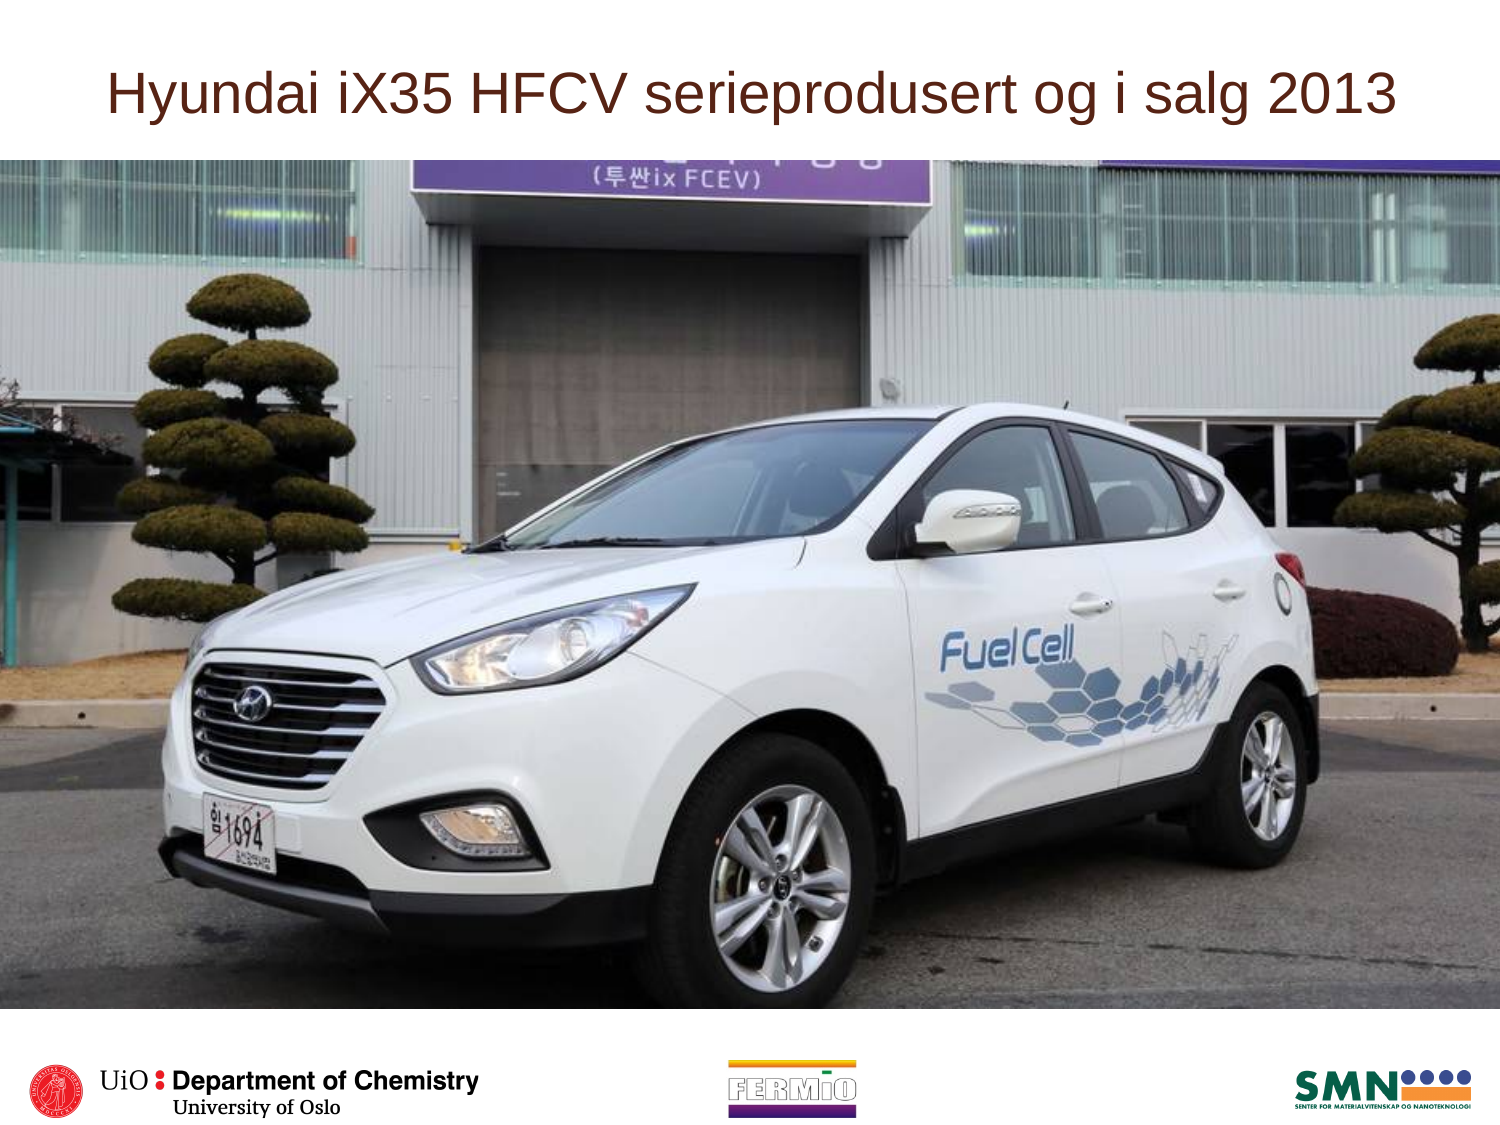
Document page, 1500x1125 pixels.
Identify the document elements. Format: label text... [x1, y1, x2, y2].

picture [0, 160, 1500, 1009]
picture [5, 1058, 479, 1122]
picture [1295, 1070, 1471, 1109]
title Hyundai iX35 HFCV serieprodusert og i salg 2013 [5, 19, 1500, 157]
picture [726, 1060, 857, 1118]
